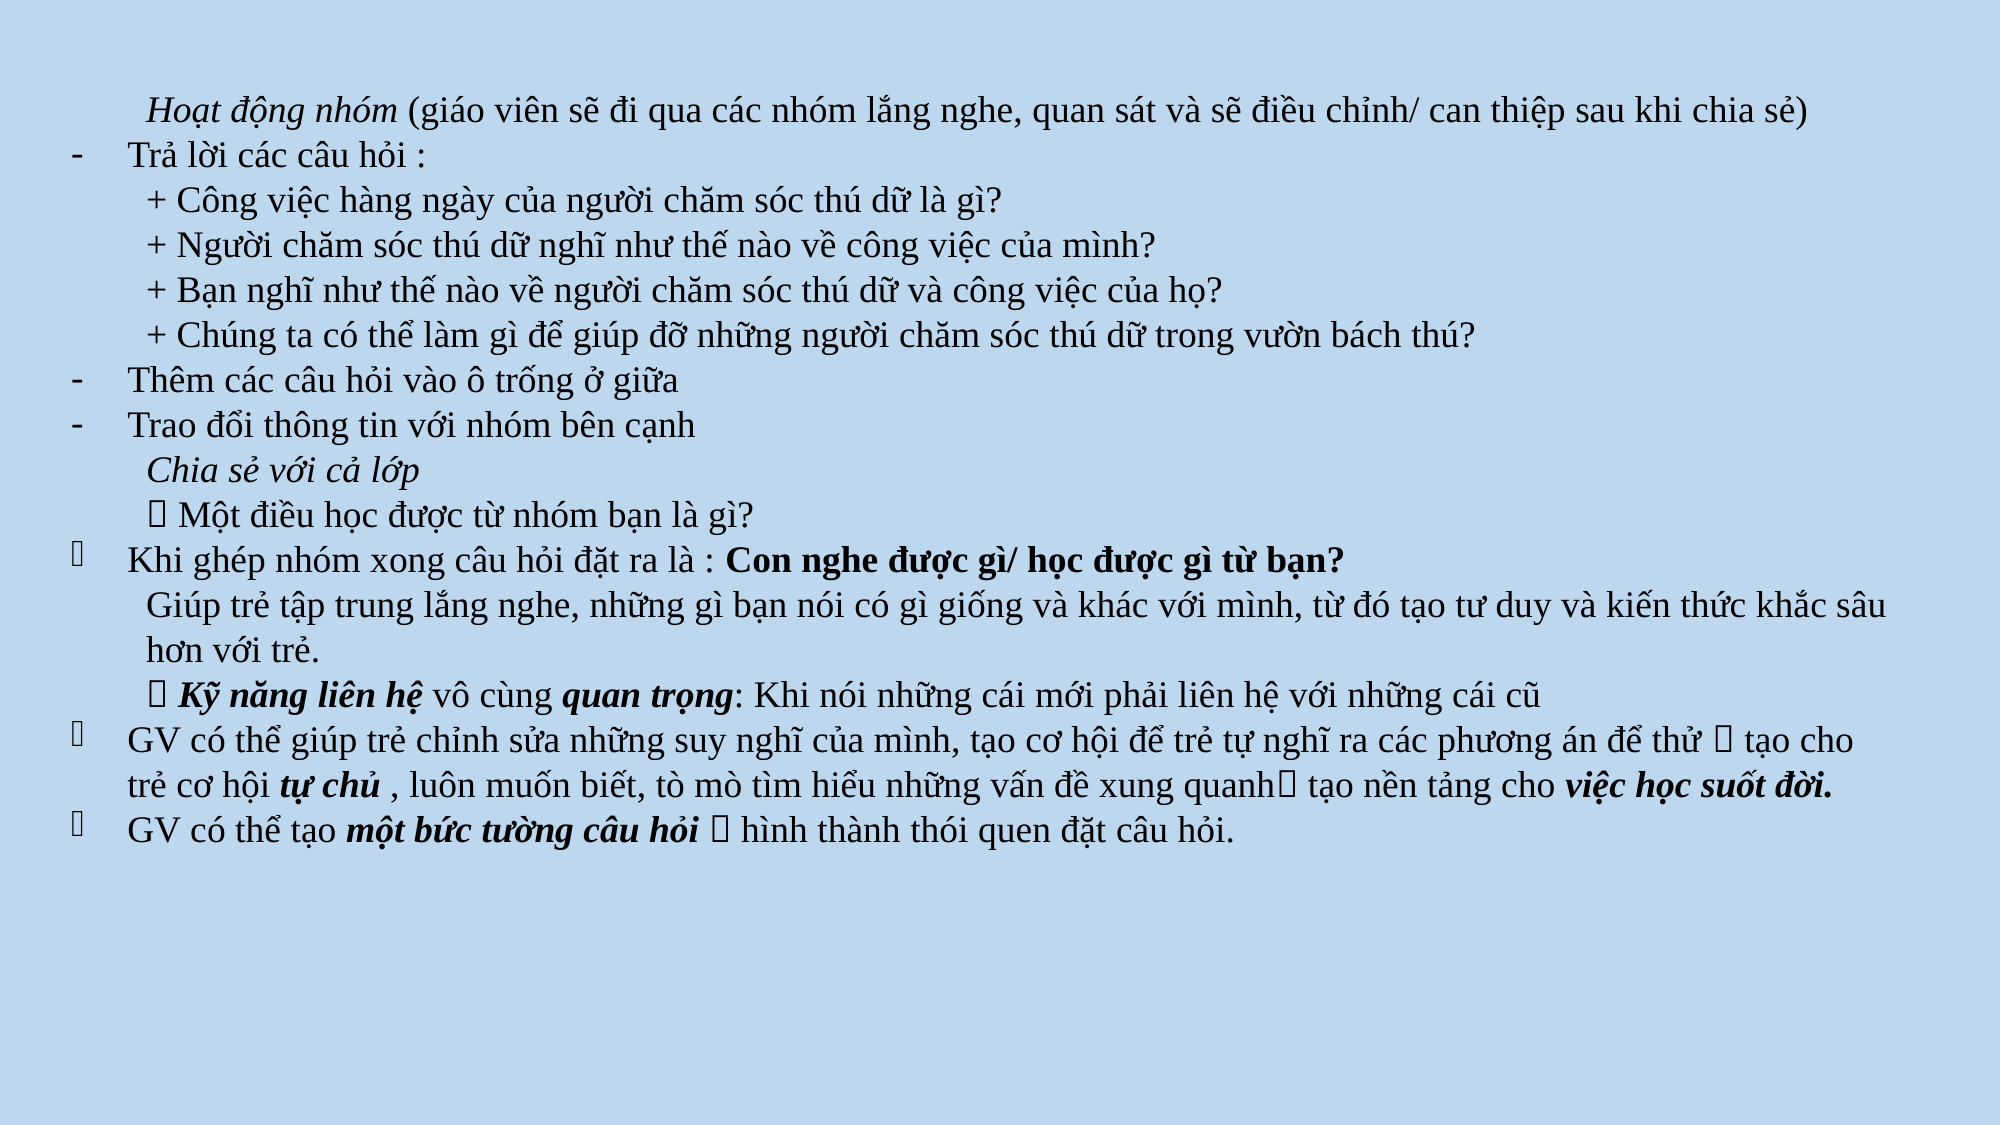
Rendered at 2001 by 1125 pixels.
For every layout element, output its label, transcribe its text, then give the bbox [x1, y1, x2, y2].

text_box Hoạt động nhóm (giáo viên sẽ đi qua các nhóm lắng nghe, quan sát và sẽ điều chỉnh/ can thiệp sau khi chia sẻ) Trả lời các câu hỏi : + Công việc hàng ngày của người chăm sóc thú dữ là gì? + Người chăm sóc thú dữ nghĩ như thế nào về công việc của mình? + Bạn nghĩ như thế nào về người chăm sóc thú dữ và công việc của họ? + Chúng ta có thể làm gì để giúp đỡ những người chăm sóc thú dữ trong vườn bách thú? Thêm các câu hỏi vào ô trống ở giữa Trao đổi thông tin với nhóm bên cạnh Chia sẻ với cả lớp  Một điều học được từ nhóm bạn là gì? Khi ghép nhóm xong câu hỏi đặt ra là : Con nghe được gì/ học được gì từ bạn? Giúp trẻ tập trung lắng nghe, những gì bạn nói có gì giống và khác với mình, từ đó tạo tư duy và kiến thức khắc sâu hơn với trẻ.  Kỹ năng liên hệ vô cùng quan trọng: Khi nói những cái mới phải liên hệ với những cái cũ GV có thể giúp trẻ chỉnh sửa những suy nghĩ của mình, tạo cơ hội để trẻ tự nghĩ ra các phương án để thử  tạo cho trẻ cơ hội tự chủ , luôn muốn biết, tò mò tìm hiểu những vấn đề xung quanh tạo nền tảng cho việc học suốt đời. GV có thể tạo một bức tường câu hỏi  hình thành thói quen đặt câu hỏi. [56, 78, 1913, 858]
